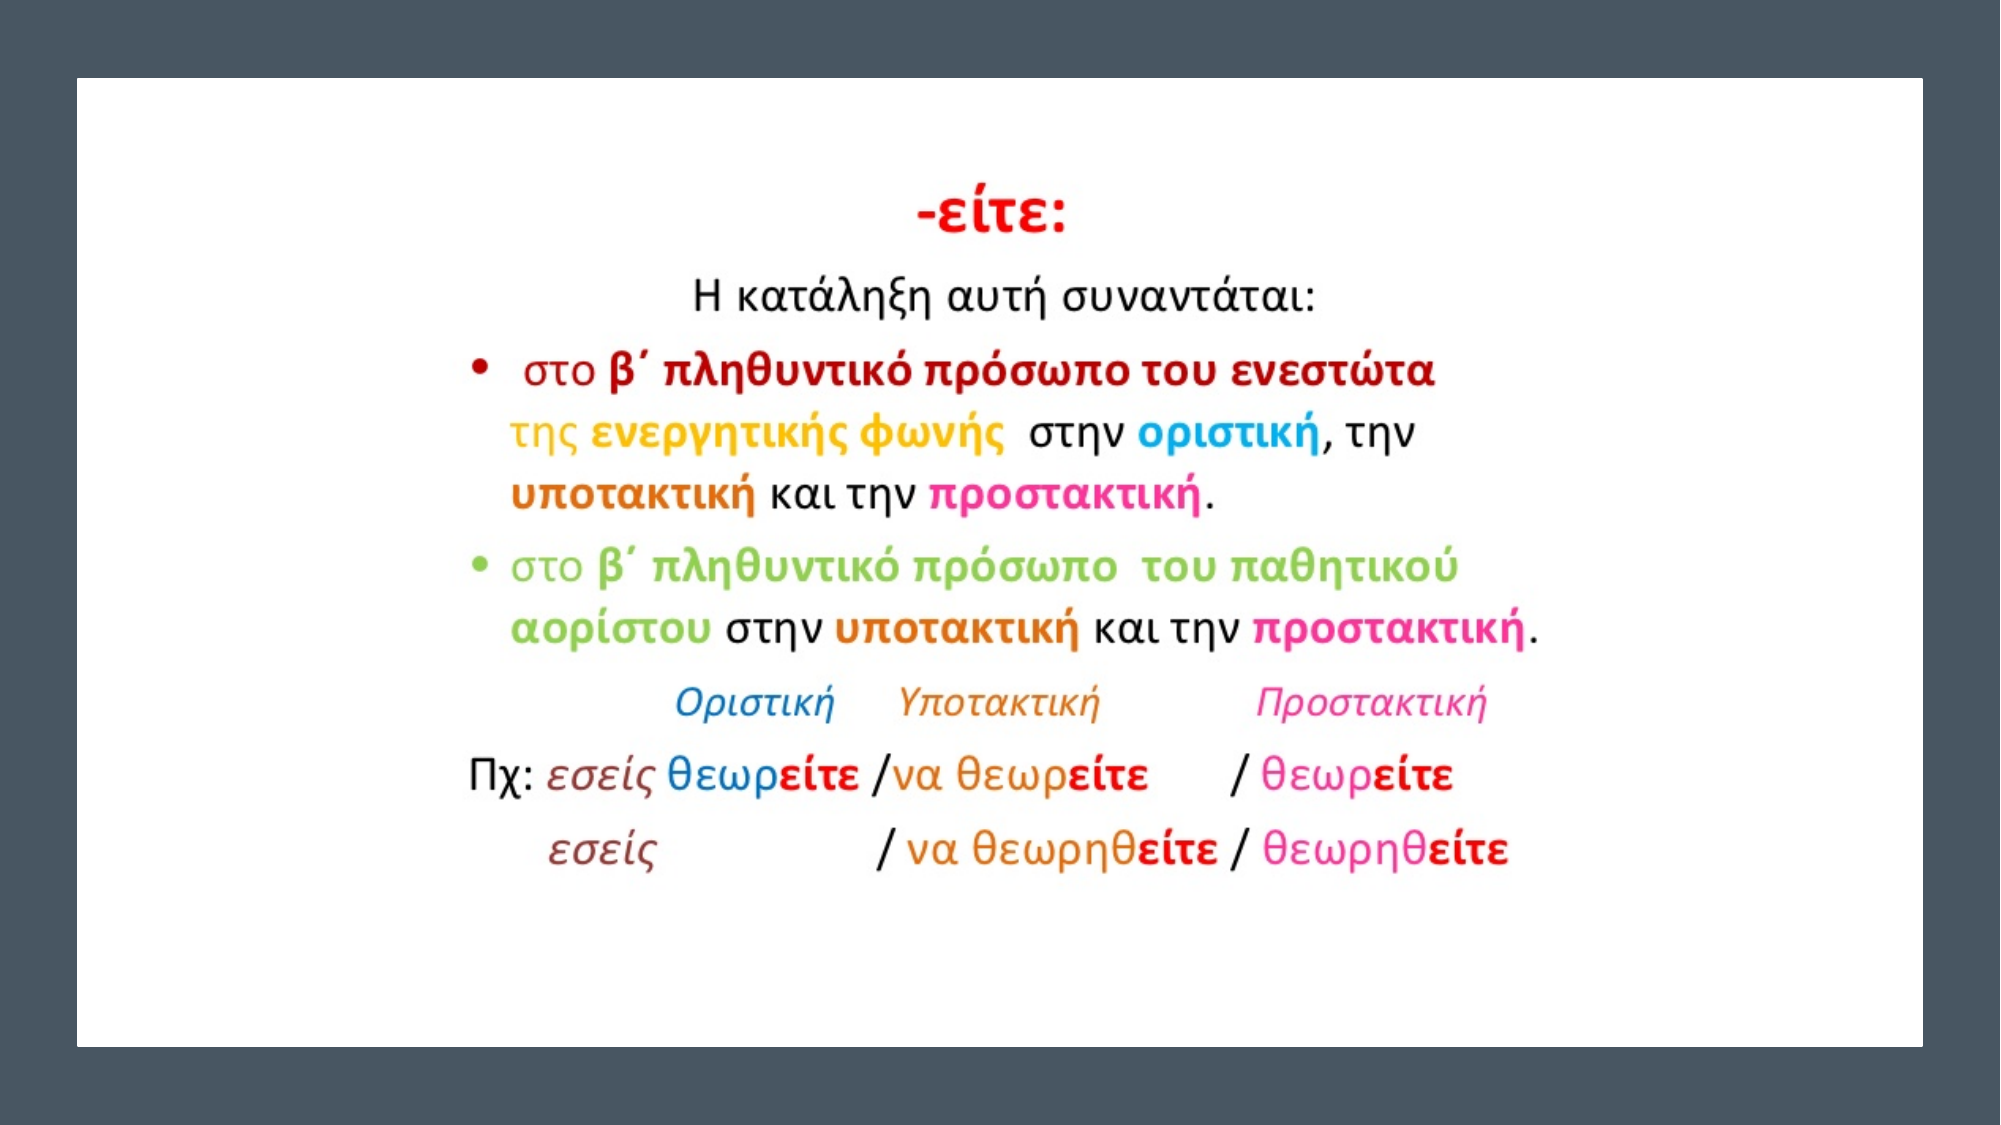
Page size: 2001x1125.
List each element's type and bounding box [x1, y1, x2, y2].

text_box [0, 0, 2000, 1125]
text_box [77, 78, 1923, 1047]
list [425, 131, 1575, 994]
